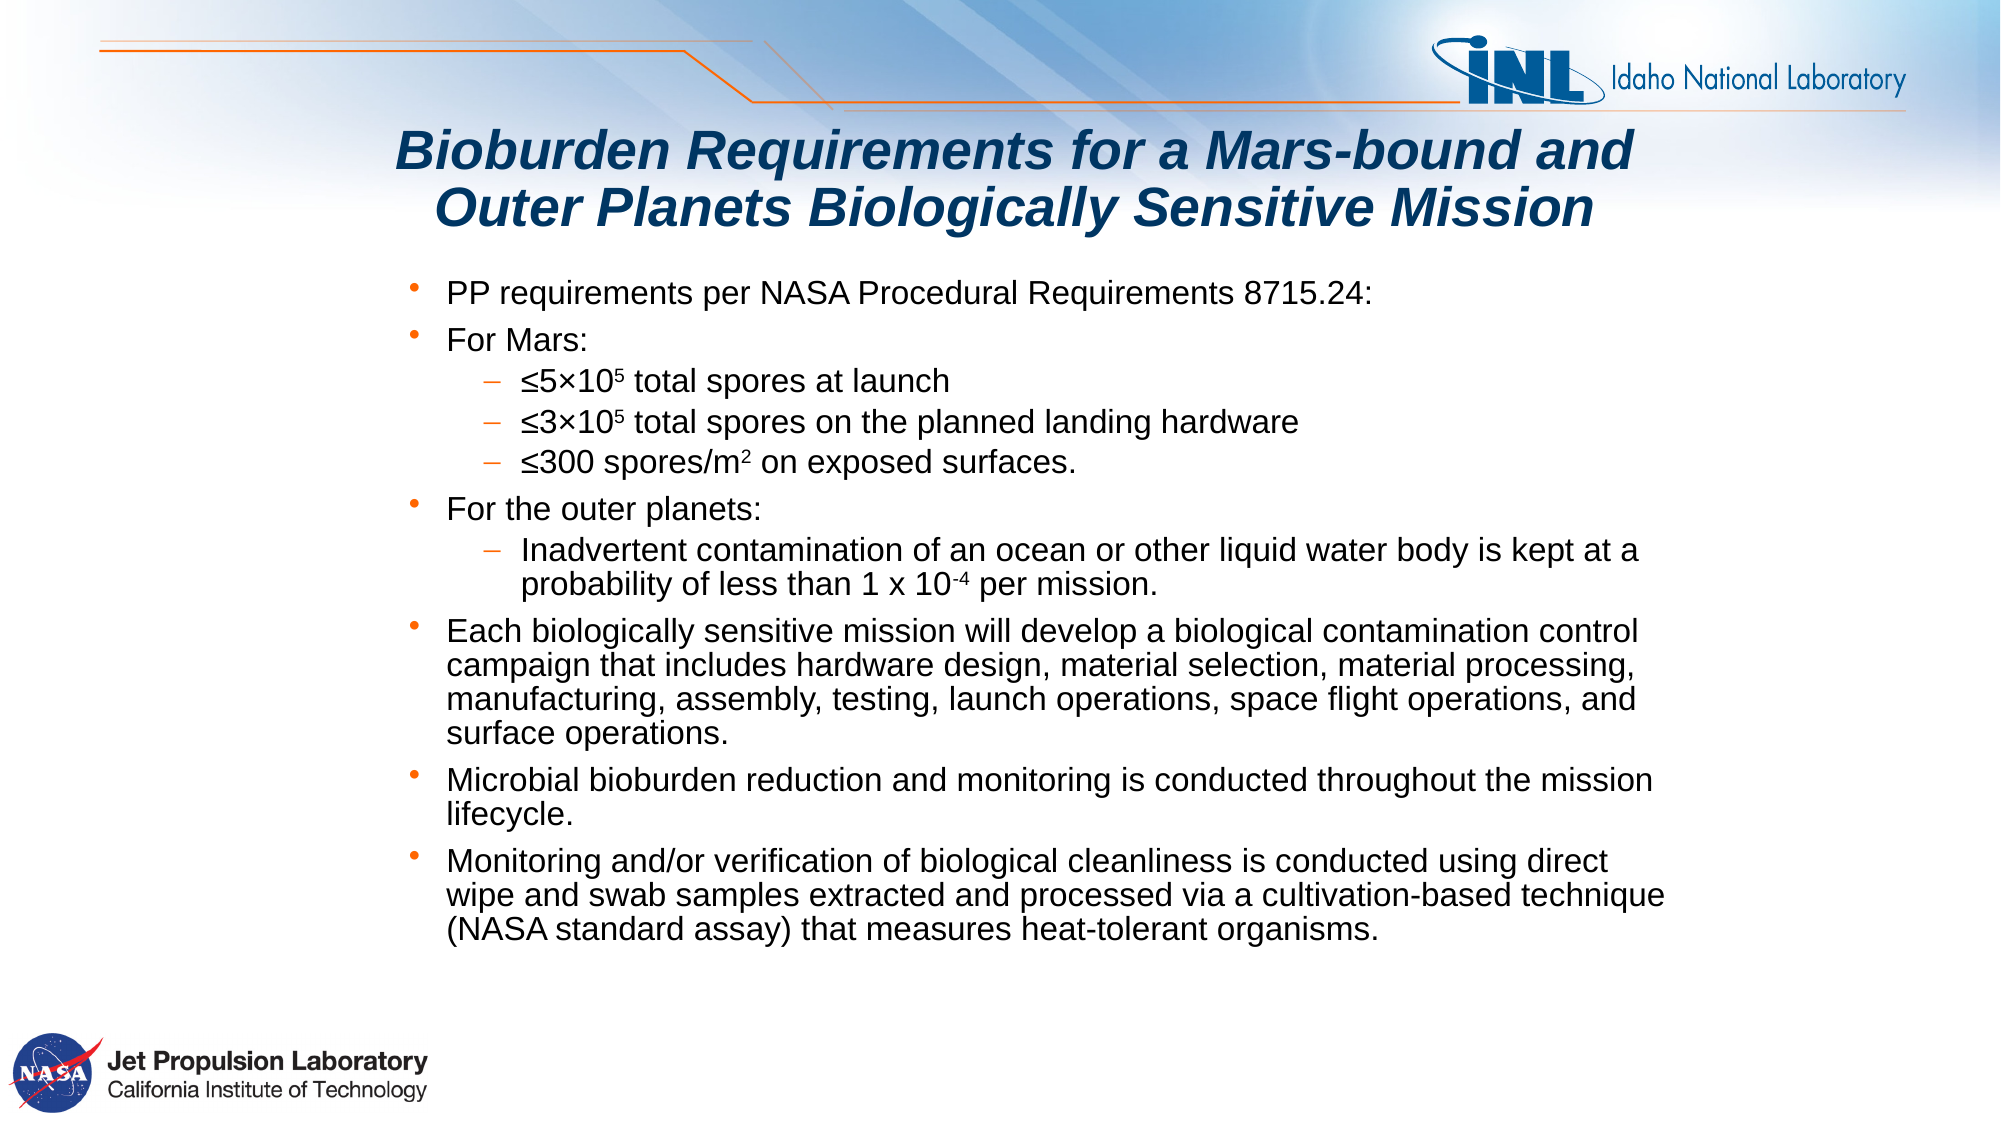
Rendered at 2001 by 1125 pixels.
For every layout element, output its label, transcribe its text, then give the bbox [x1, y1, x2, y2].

picture [0, 0, 2001, 1125]
title Bioburden Requirements for a Mars-bound and Outer Planets Biologically Sensitive Mission [368, 124, 1663, 288]
list PP requirements per NASA Procedural Requirements 8715.24: For Mars: ≤5×105 total spores at launch ≤3×105 total spores on the planned landing hardware ≤300 spores/m2 on exposed surfaces. For the outer planets: Inadvertent contamination of an ocean or other liquid water body is kept at a probability of less than 1 x 10-4 per mission. Each biologically sensitive mission will develop a biological contamination control campaign that includes hardware design, material selection, material processing, manufacturing, assembly, testing, launch operations, space flight operations, and surface operations. Microbial bioburden reduction and monitoring is conducted throughout the mission lifecycle. Monitoring and/or verification of biological cleanliness is conducted using direct wipe and swab samples extracted and processed via a cultivation-based technique (NASA standard assay) that measures heat-tolerant organisms. [408, 277, 1675, 1125]
